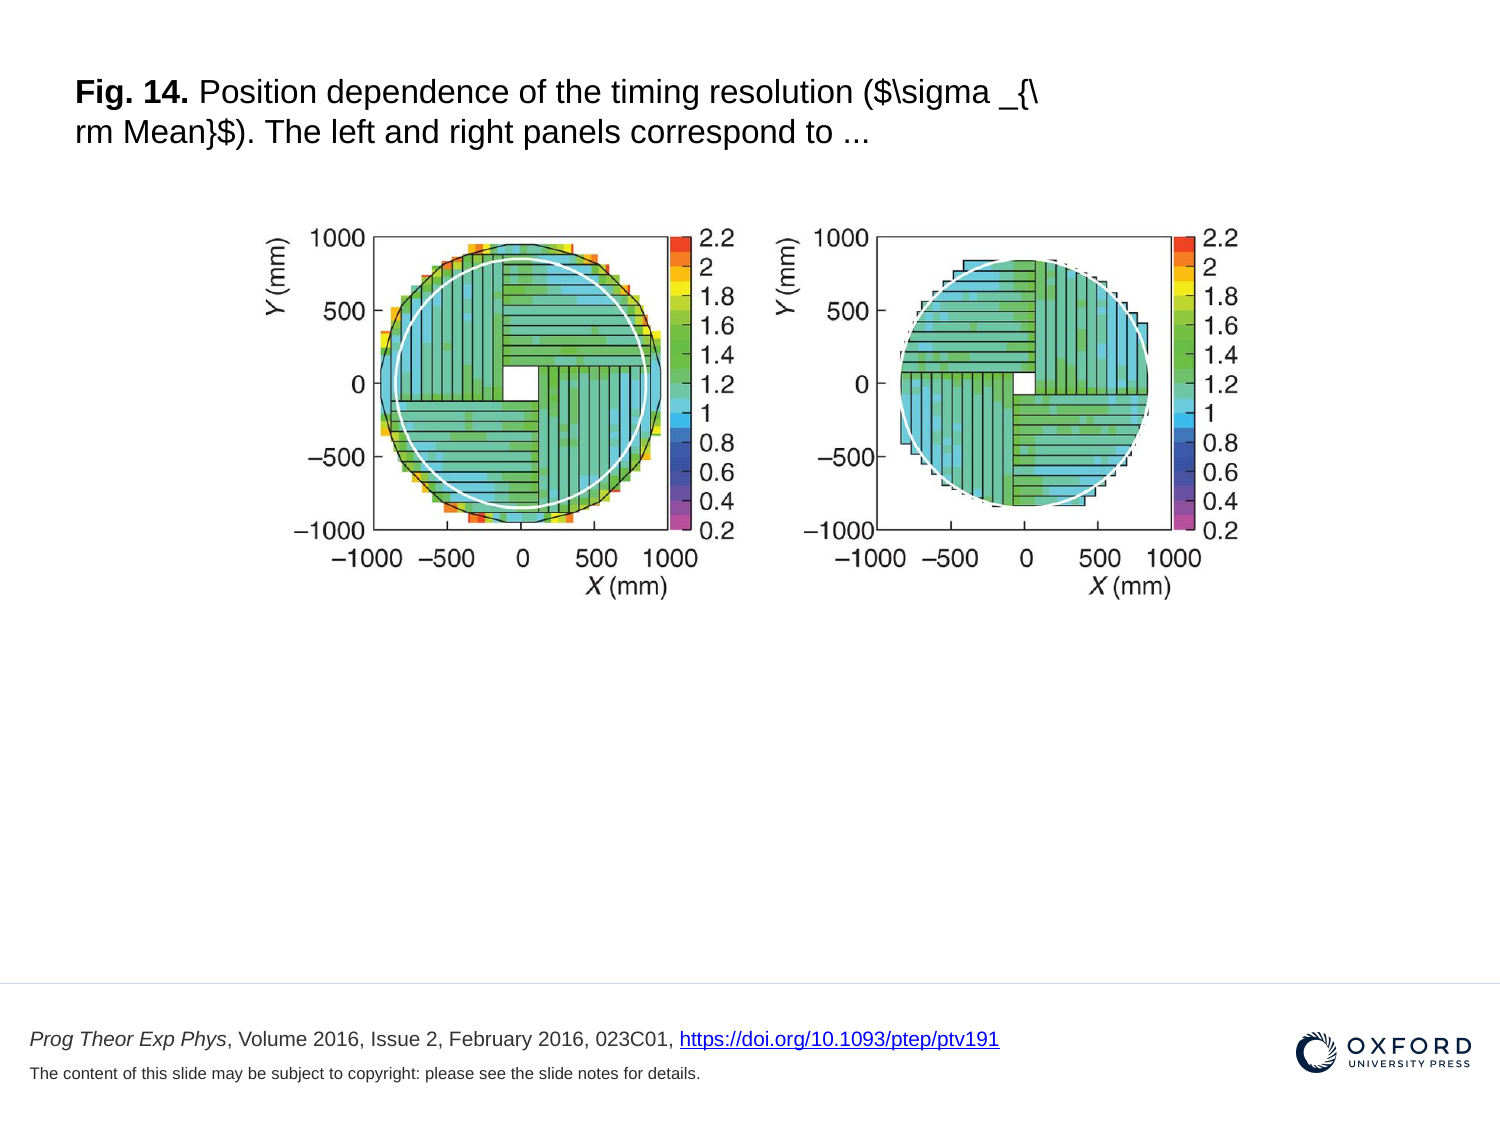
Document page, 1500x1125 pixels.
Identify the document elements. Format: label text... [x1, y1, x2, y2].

picture [1296, 1032, 1471, 1073]
picture [262, 224, 1238, 600]
title Fig. 14. Position dependence of the timing resolution ($\sigma _{\rm Mean}$). The left and right panels correspond to ... [75, 69, 1078, 171]
footer Prog Theor Exp Phys, Volume 2016, Issue 2, February 2016, 023C01, https://doi.org/10.1093/ptep/ptv191 The content of this slide may be subject to copyright: please see the slide notes for details. [0, 983, 1260, 1125]
